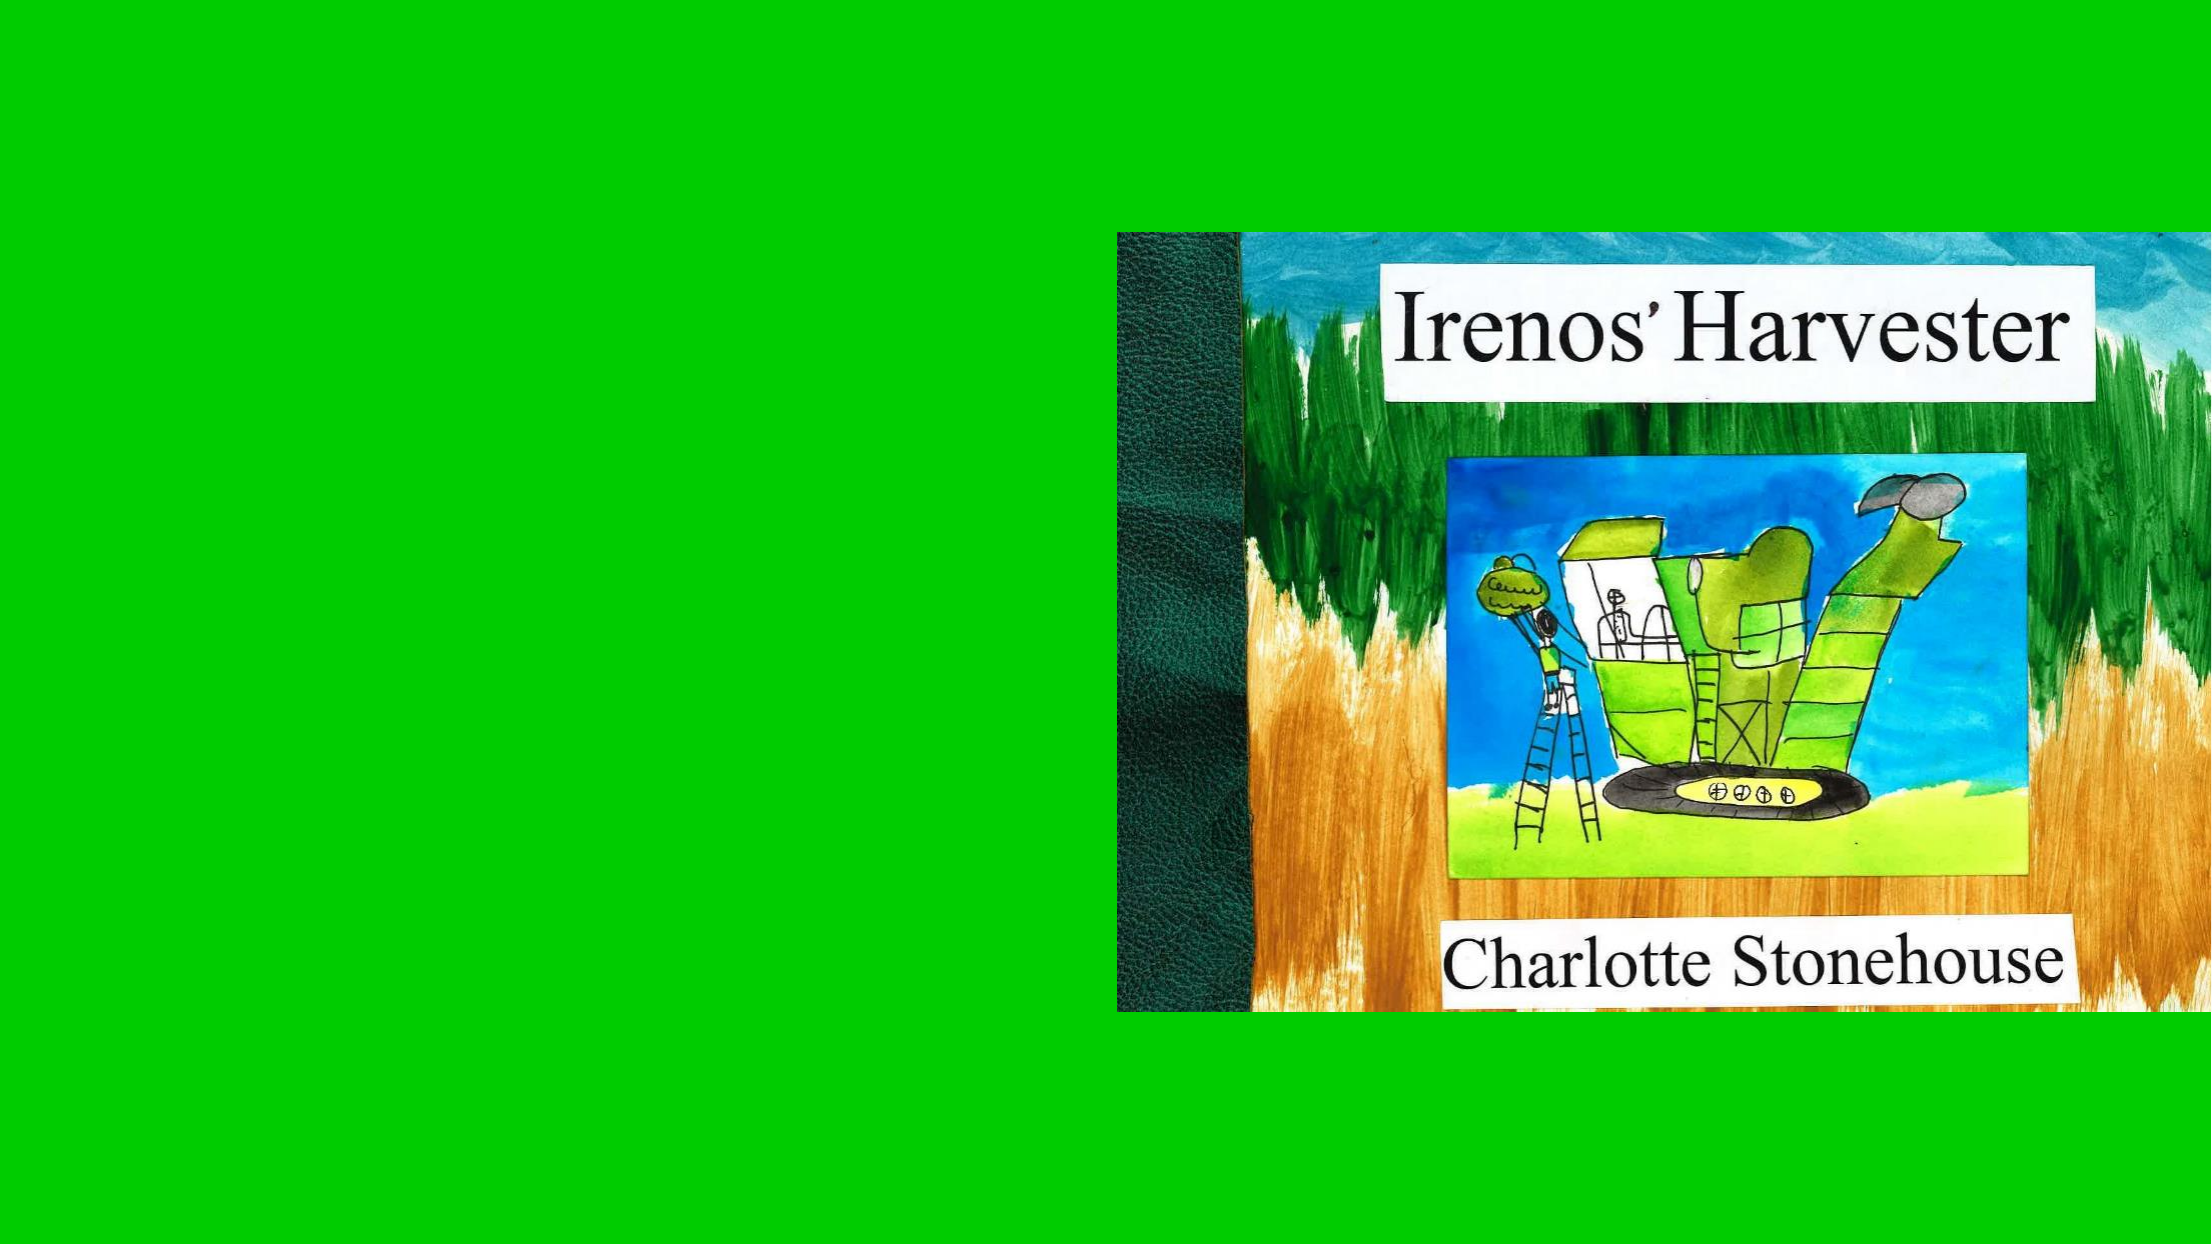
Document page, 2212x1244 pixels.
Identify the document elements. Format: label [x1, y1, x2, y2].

picture [1117, 232, 2212, 1012]
